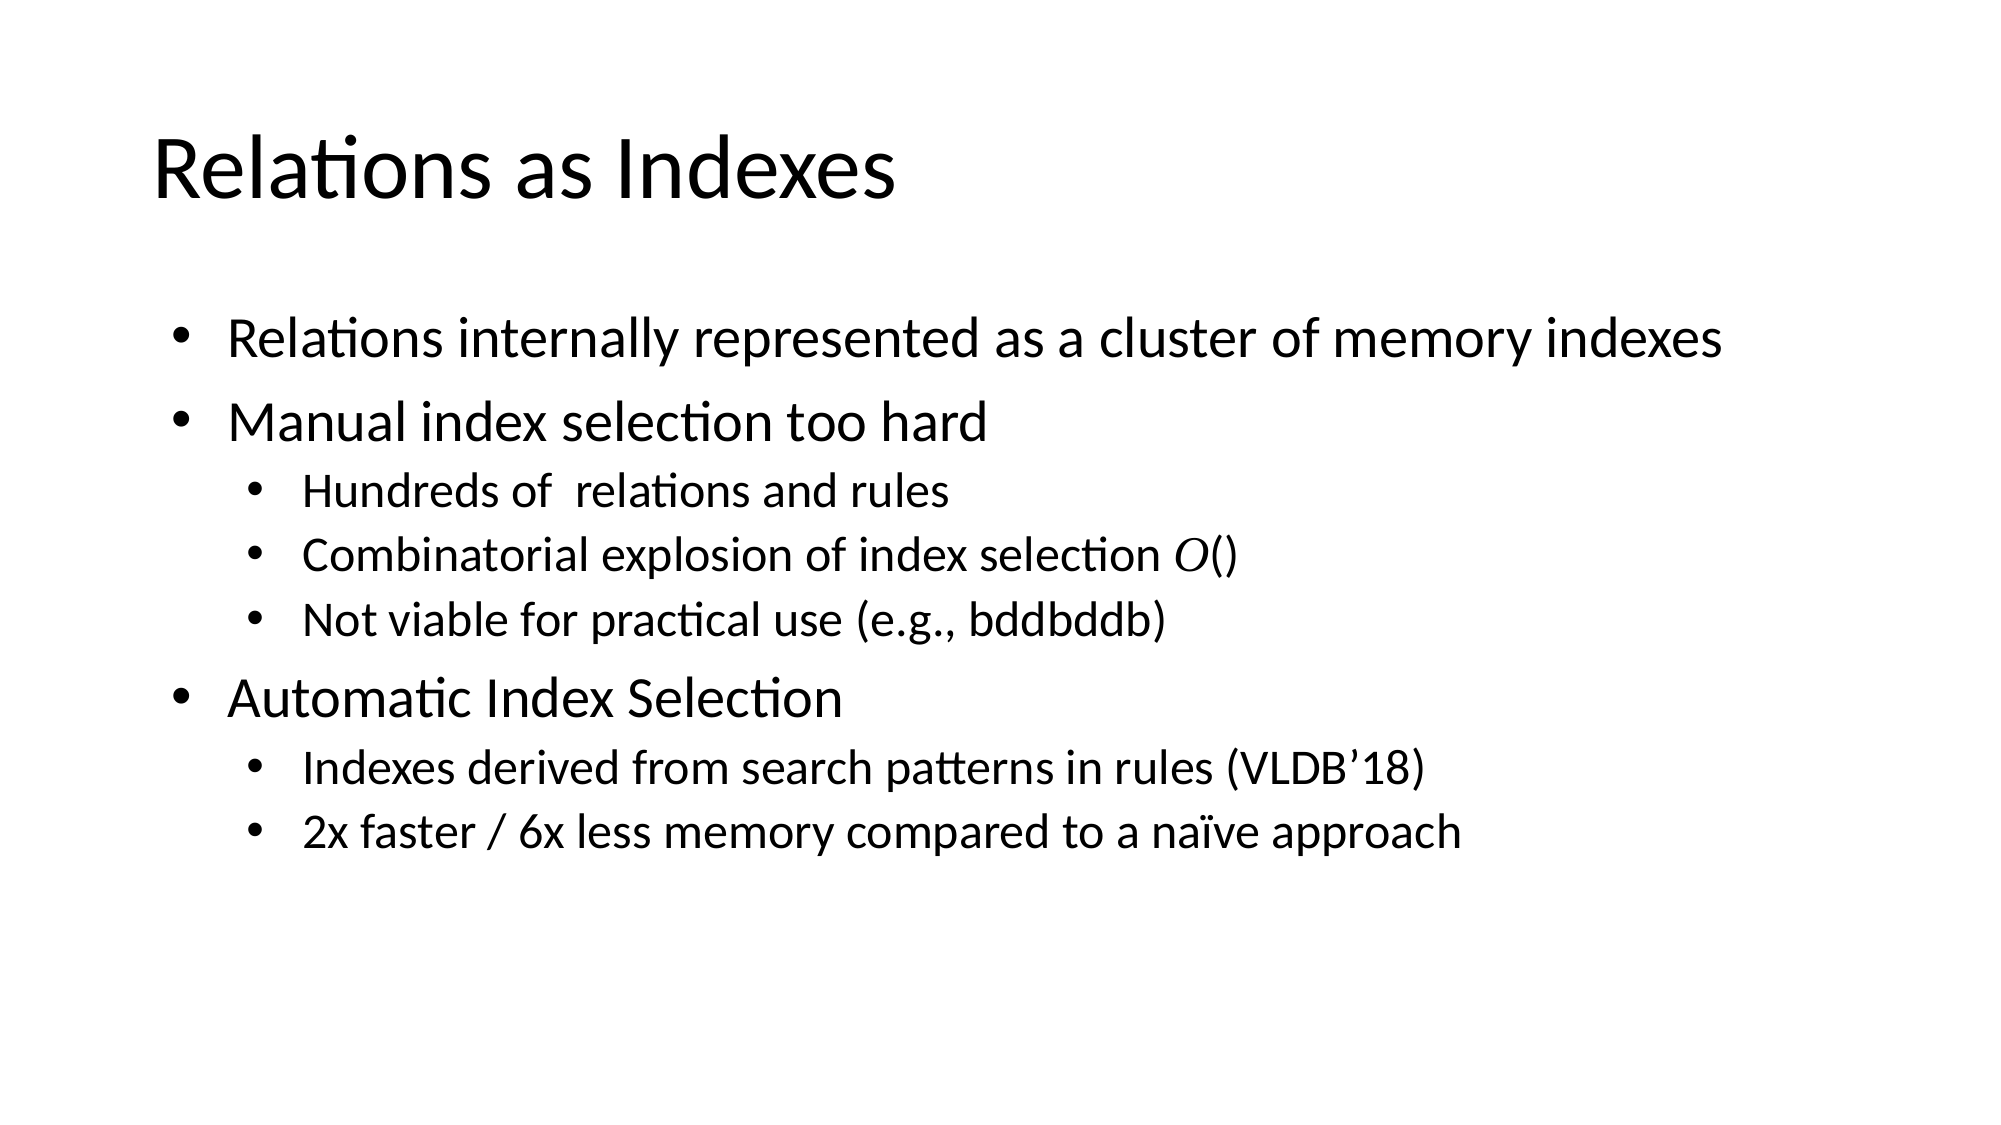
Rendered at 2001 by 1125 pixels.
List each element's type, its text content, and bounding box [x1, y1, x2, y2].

title Relations as Indexes [137, 59, 1863, 278]
